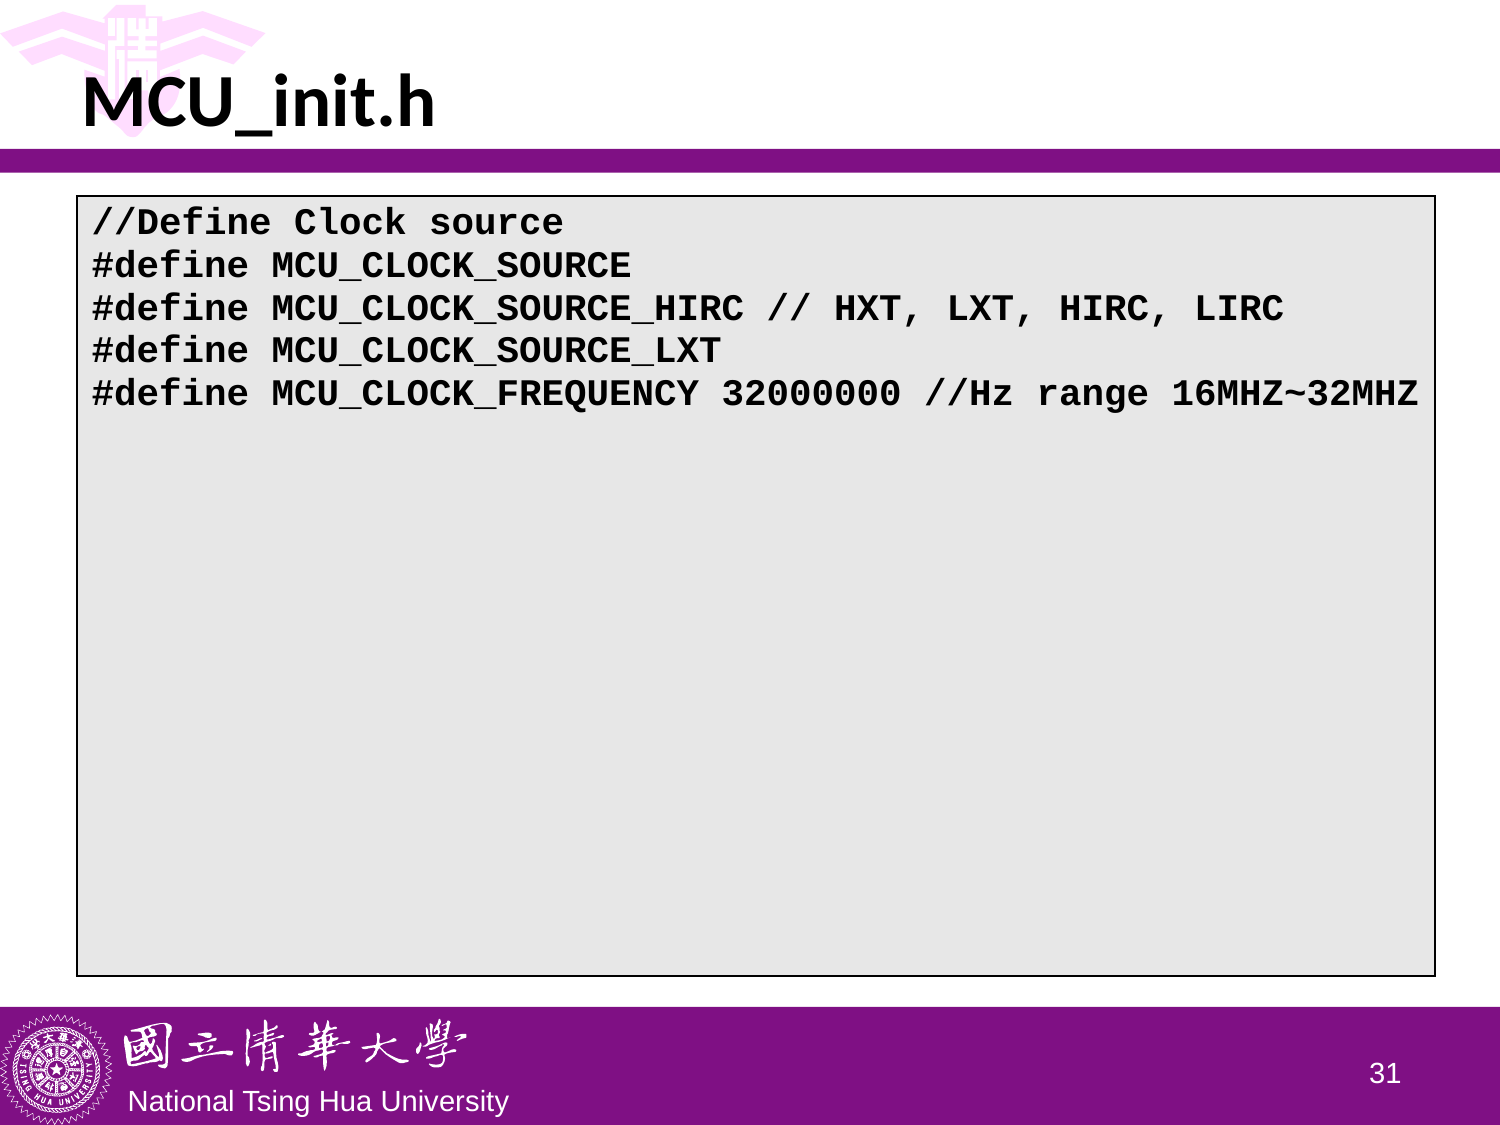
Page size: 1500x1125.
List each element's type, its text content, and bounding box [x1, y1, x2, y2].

title MCU_init.h [66, 37, 1413, 149]
slide_number 30 [1104, 1021, 1417, 1097]
table_header //Define Clock source #define MCU_CLOCK_SOURCE #define MCU_CLOCK_SOURCE_HIRC // HXT, LXT, HIRC, LIRC #define MCU_CLOCK_SOURCE_LXT #define MCU_CLOCK_FREQUENCY 32000000 //Hz range 16MHZ~32MHZ [78, 197, 1434, 975]
